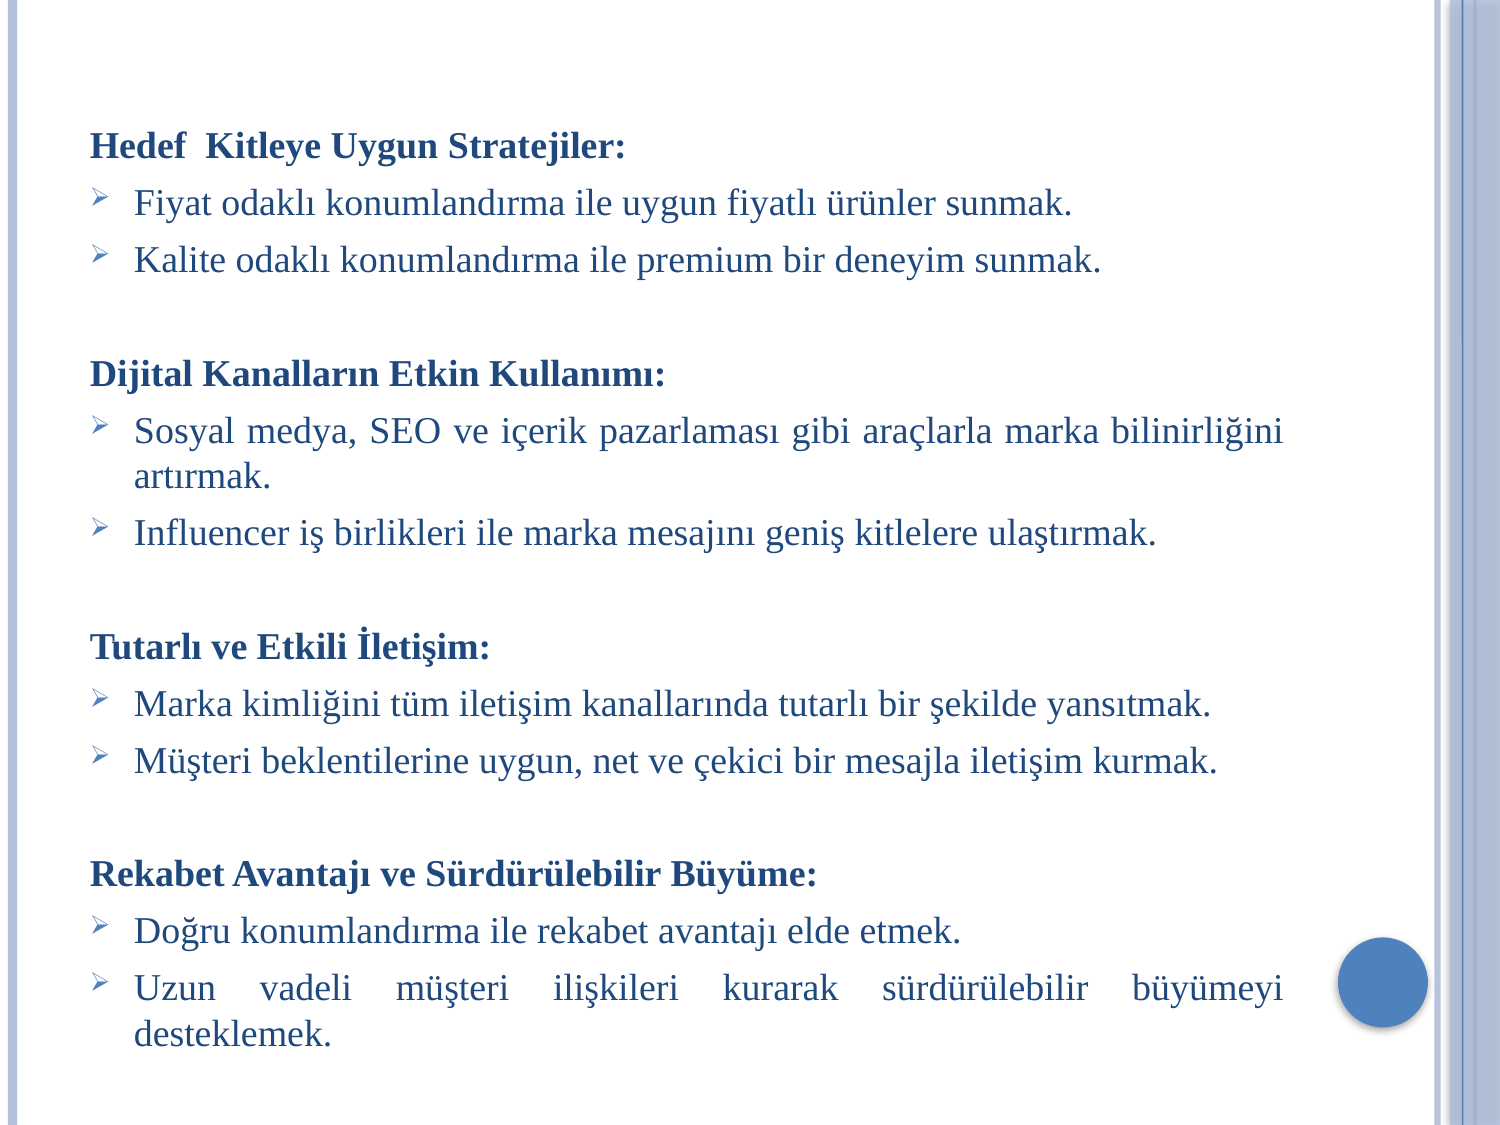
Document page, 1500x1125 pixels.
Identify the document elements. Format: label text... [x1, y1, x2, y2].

list Hedef Kitleye Uygun Stratejiler: Fiyat odaklı konumlandırma ile uygun fiyatlı ürünler sunmak. Kalite odaklı konumlandırma ile premium bir deneyim sunmak. Dijital Kanalların Etkin Kullanımı: Sosyal medya, SEO ve içerik pazarlaması gibi araçlarla marka bilinirliğini artırmak. Influencer iş birlikleri ile marka mesajını geniş kitlelere ulaştırmak. Tutarlı ve Etkili İletişim: Marka kimliğini tüm iletişim kanallarında tutarlı bir şekilde yansıtmak. Müşteri beklentilerine uygun, net ve çekici bir mesajla iletişim kurmak. Rekabet Avantajı ve Sürdürülebilir Büyüme: Doğru konumlandırma ile rekabet avantajı elde etmek. Uzun vadeli müşteri ilişkileri kurarak sürdürülebilir büyümeyi desteklemek. [75, 113, 1300, 1062]
